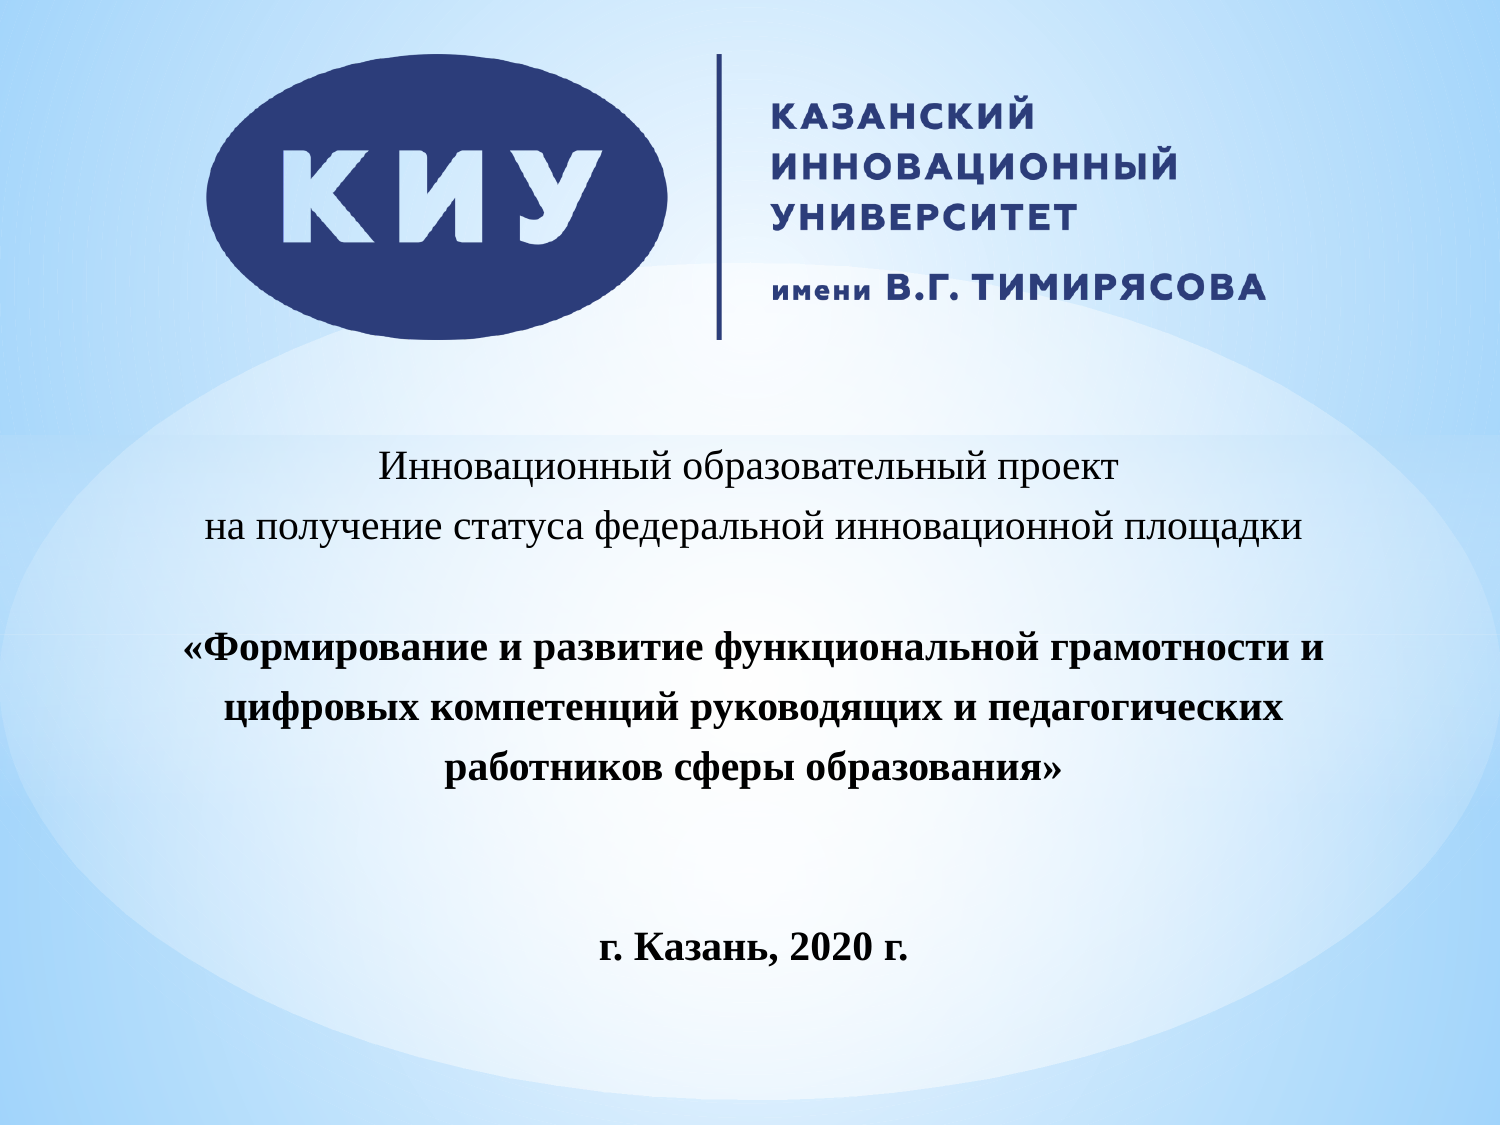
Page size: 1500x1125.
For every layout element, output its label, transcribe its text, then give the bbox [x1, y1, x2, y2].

picture [206, 54, 1266, 340]
title Инновационный образовательный проект на получение статуса федеральной инновационной площадки «Формирование и развитие функциональной грамотности и цифровых компетенций руководящих и педагогических работников сферы образования» г. Казань, 2020 г. [112, 420, 1388, 1047]
